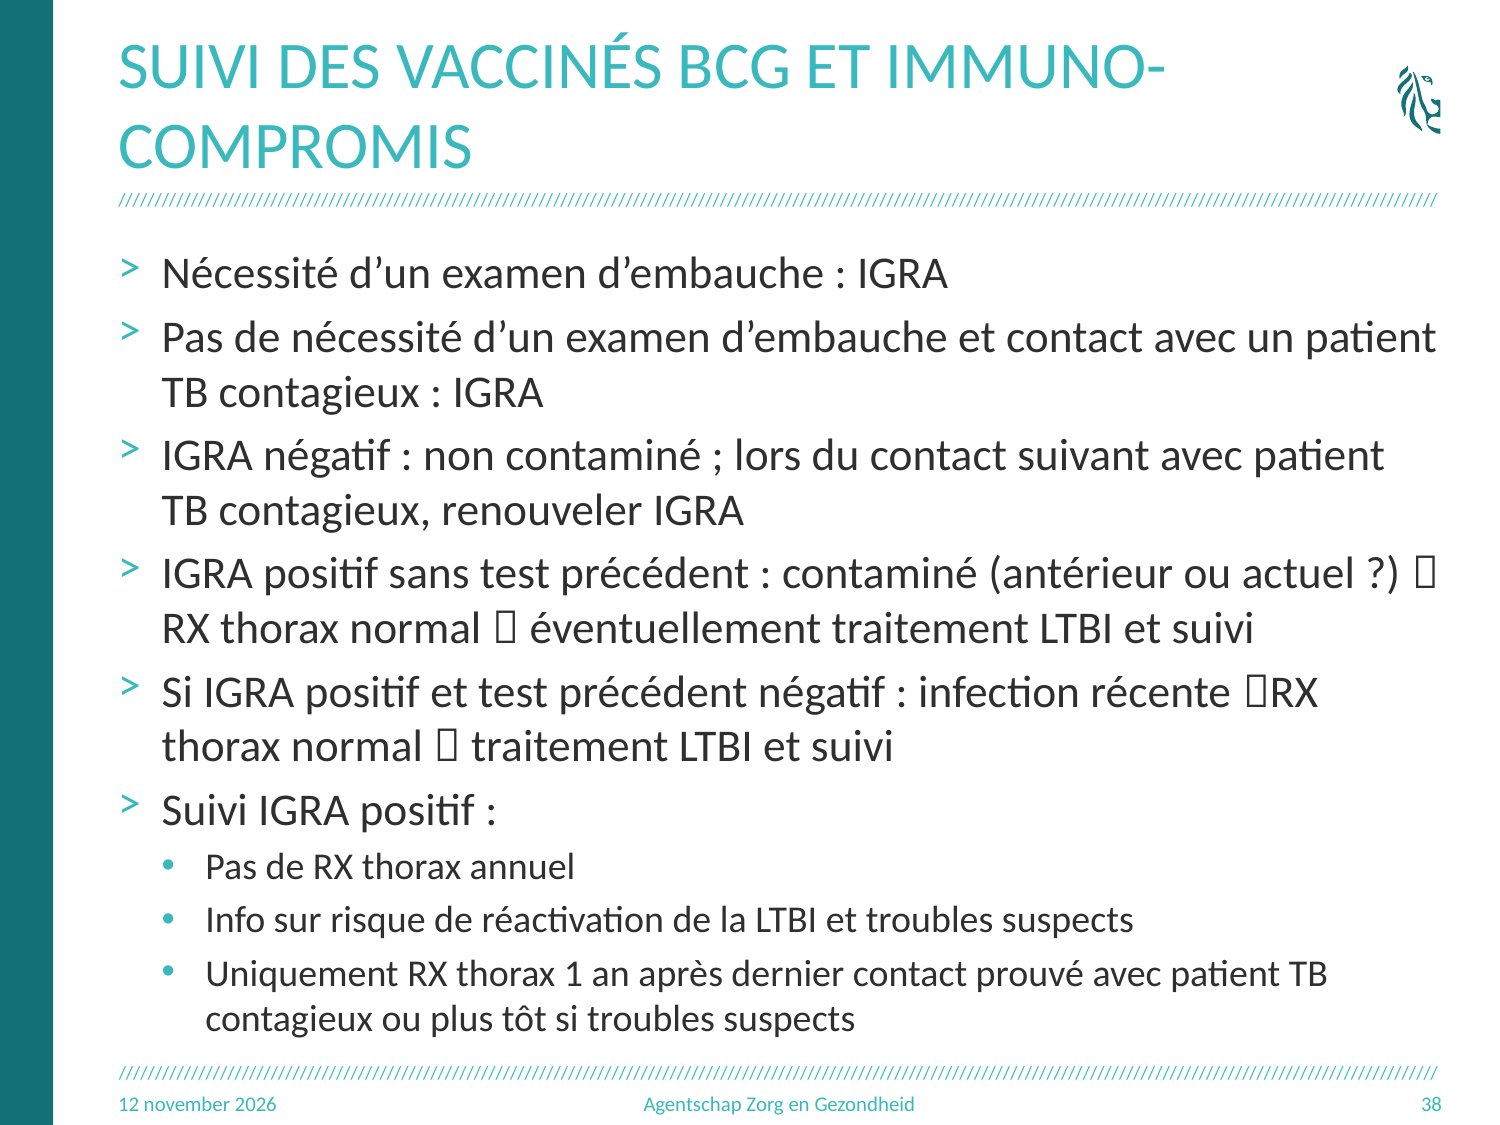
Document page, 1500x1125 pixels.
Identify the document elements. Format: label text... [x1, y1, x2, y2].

slide_number 38 [1257, 1080, 1443, 1125]
list Nécessité d’un examen d’embauche : IGRA Pas de nécessité d’un examen d’embauche et contact avec un patient TB contagieux : IGRA IGRA négatif : non contaminé ; lors du contact suivant avec patient TB contagieux, renouveler IGRA IGRA positif sans test précédent : contaminé (antérieur ou actuel ?)  RX thorax normal  éventuellement traitement LTBI et suivi Si IGRA positif et test précédent négatif : infection récente RX thorax normal  traitement LTBI et suivi Suivi IGRA positif : Pas de RX thorax annuel Info sur risque de réactivation de la LTBI et troubles suspects Uniquement RX thorax 1 an après dernier contact prouvé avec patient TB contagieux ou plus tôt si troubles suspects [118, 243, 1441, 1047]
footer Agentschap Zorg en Gezondheid [395, 1080, 1164, 1125]
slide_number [118, 1080, 301, 1125]
title Suivi des vaccinés BCG et immuno-compromis [118, 19, 1371, 185]
